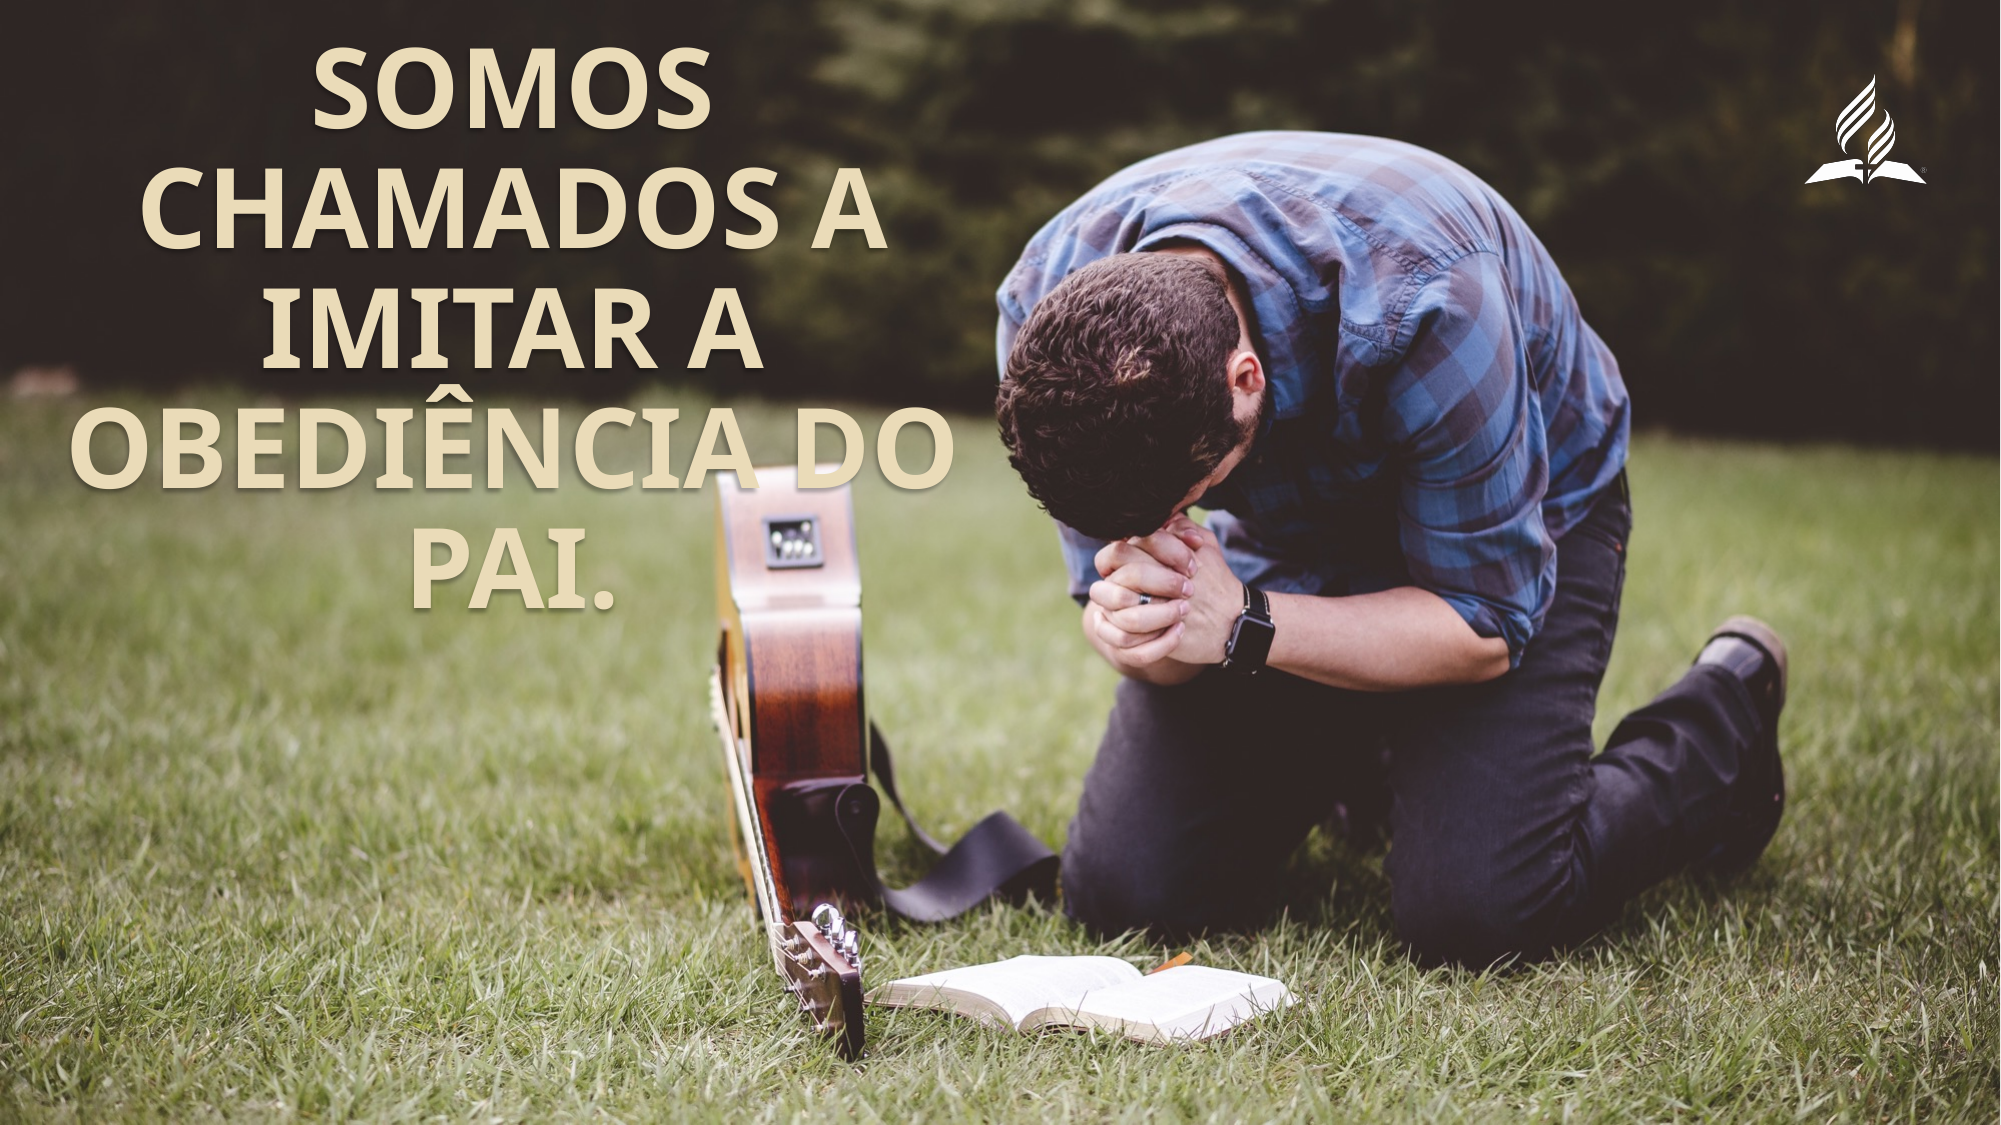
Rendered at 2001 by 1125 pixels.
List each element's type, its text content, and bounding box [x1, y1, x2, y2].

picture [0, 0, 2001, 1125]
list Somos chamados a imitar a obediência do pai. [25, 21, 1000, 644]
